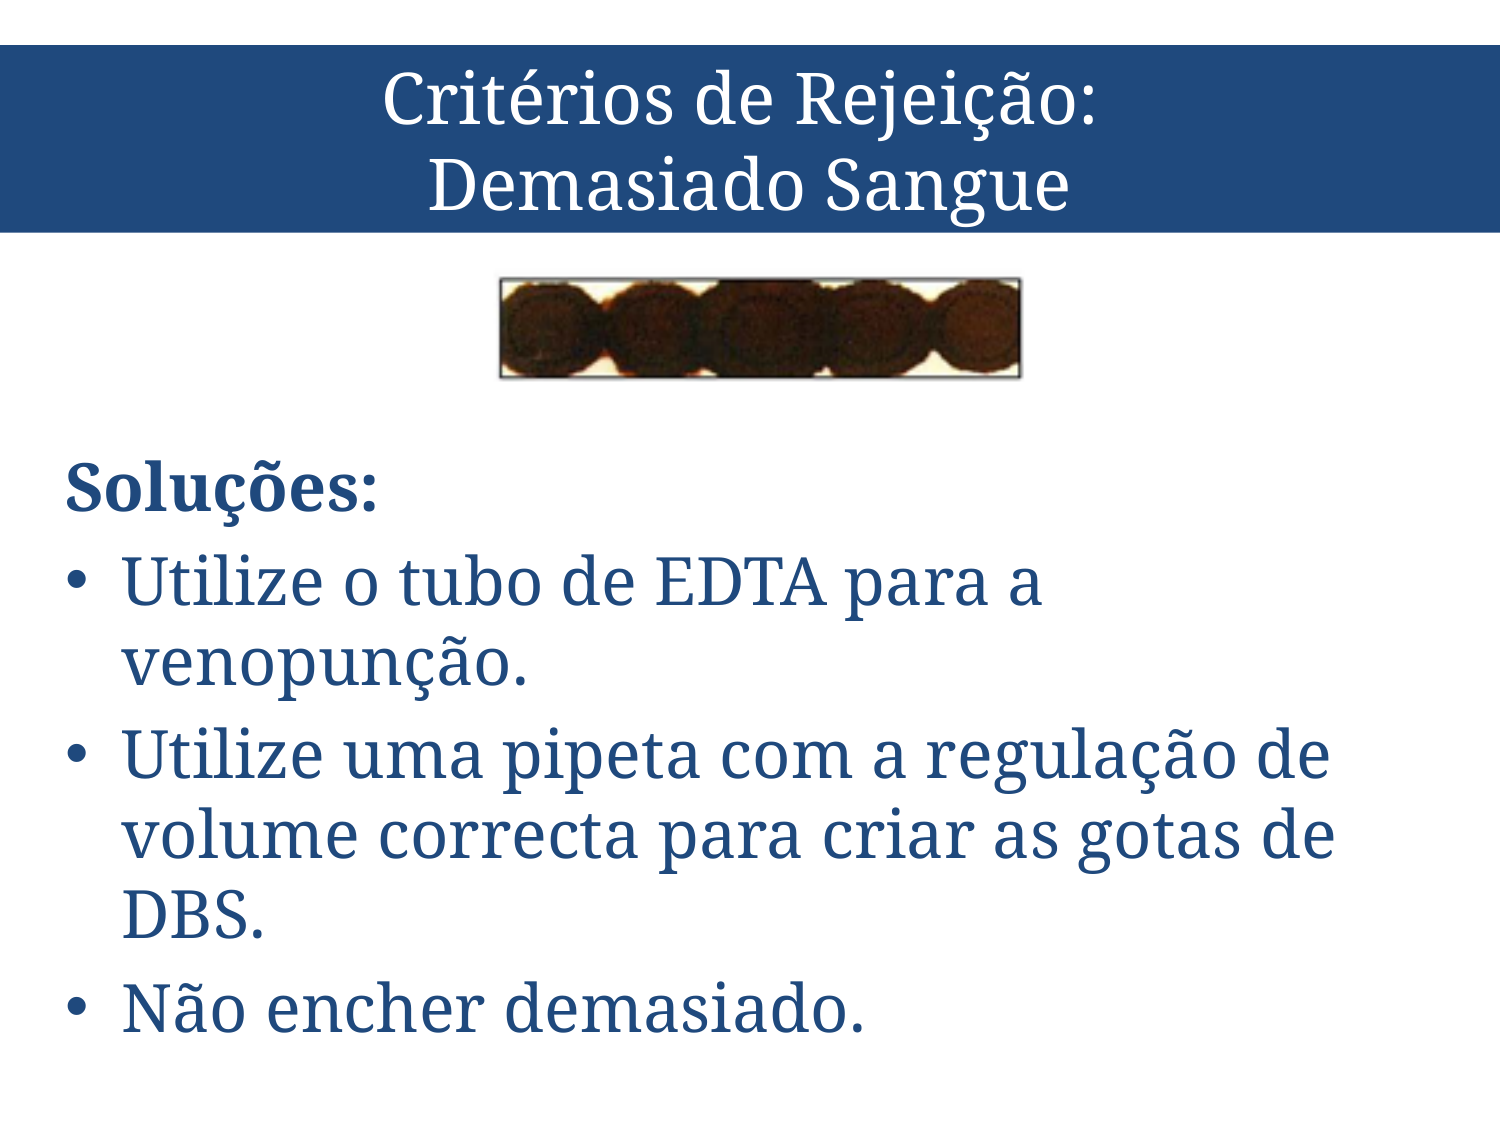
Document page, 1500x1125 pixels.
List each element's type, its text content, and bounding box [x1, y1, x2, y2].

title Critérios de Rejeição: Demasiado Sangue [0, 45, 1500, 233]
list Soluções: Utilize o tubo de EDTA para a venopunção. Utilize uma pipeta com a regulação de volume correcta para criar as gotas de DBS. Não encher demasiado. [50, 437, 1450, 1100]
picture [487, 262, 1033, 387]
